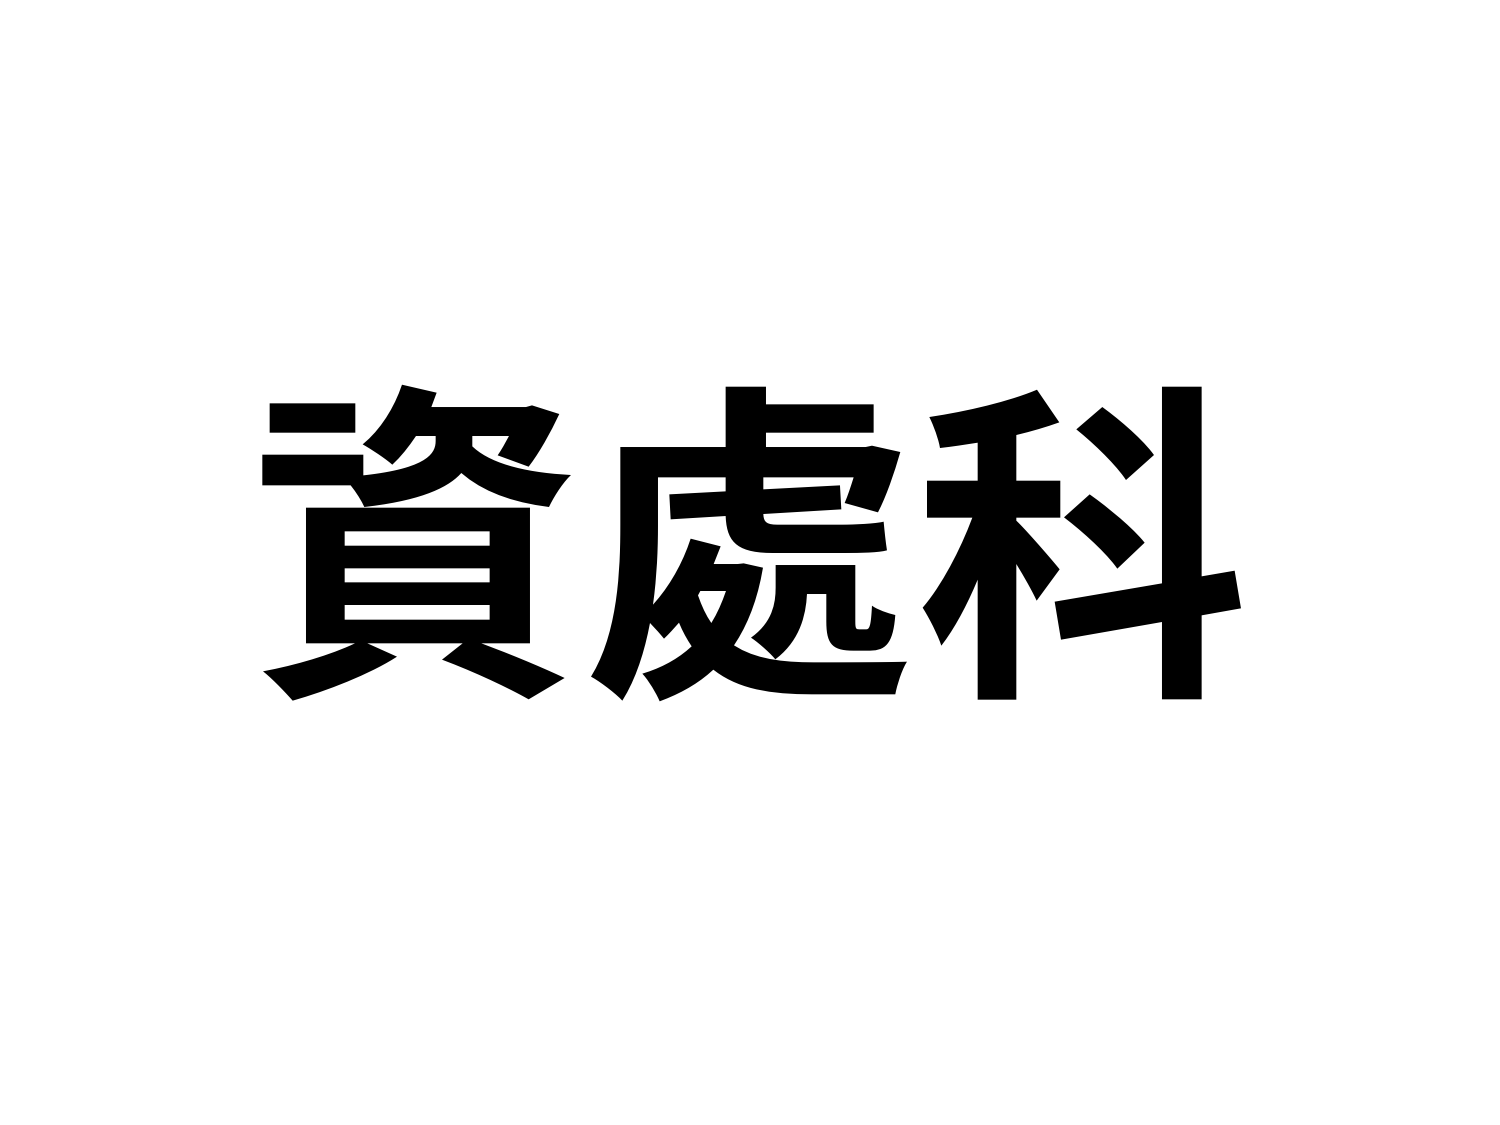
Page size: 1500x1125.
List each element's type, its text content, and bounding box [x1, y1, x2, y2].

title 資處科 [0, 287, 1500, 838]
